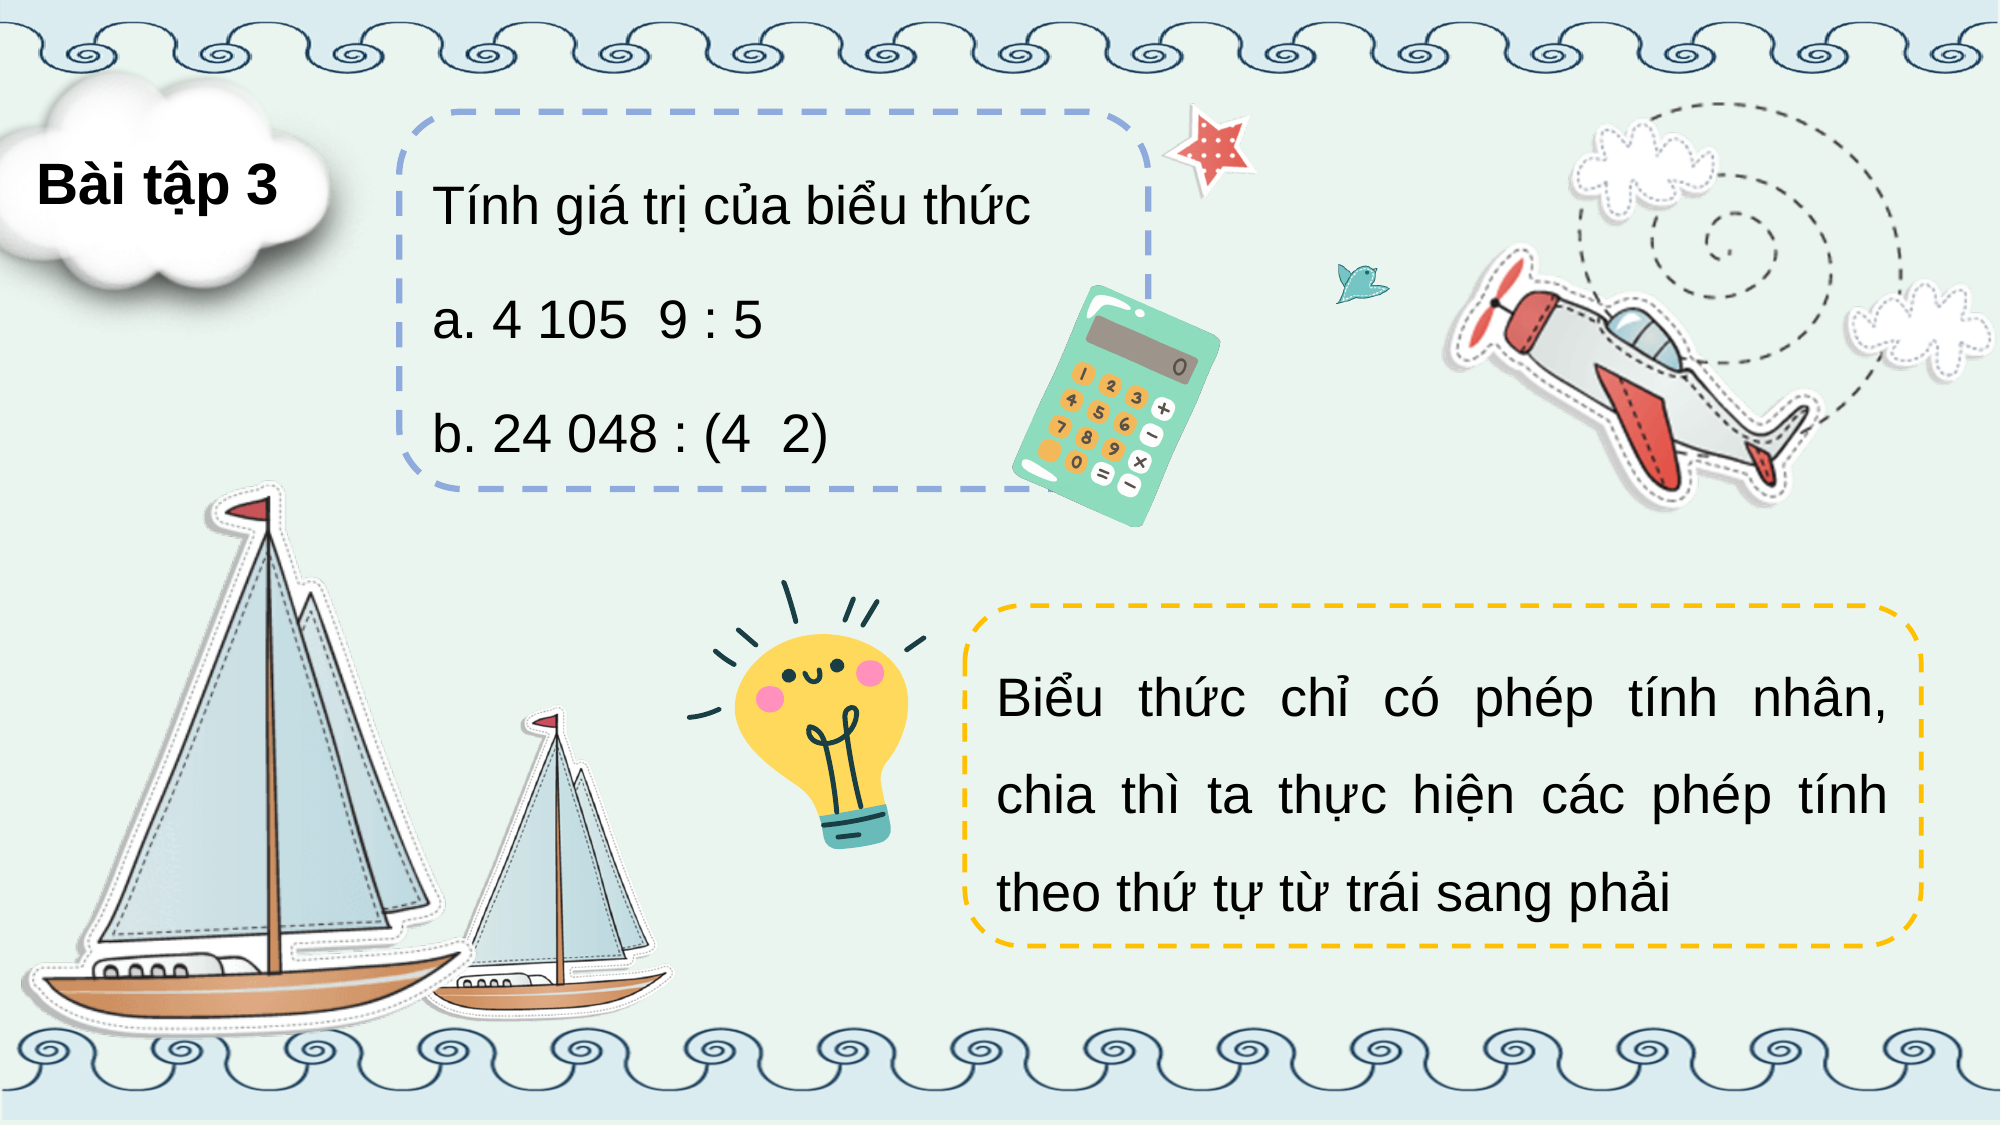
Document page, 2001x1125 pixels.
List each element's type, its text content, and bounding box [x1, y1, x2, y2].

picture [1009, 282, 1224, 530]
text_box Biểu thức chỉ có phép tính nhân, chia thì ta thực hiện các phép tính theo thứ tự từ trái sang phải [964, 605, 1922, 947]
text_box [400, 347, 645, 648]
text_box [0, 0, 400, 444]
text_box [687, 576, 938, 853]
picture [400, 0, 2000, 576]
picture [0, 380, 2001, 1125]
